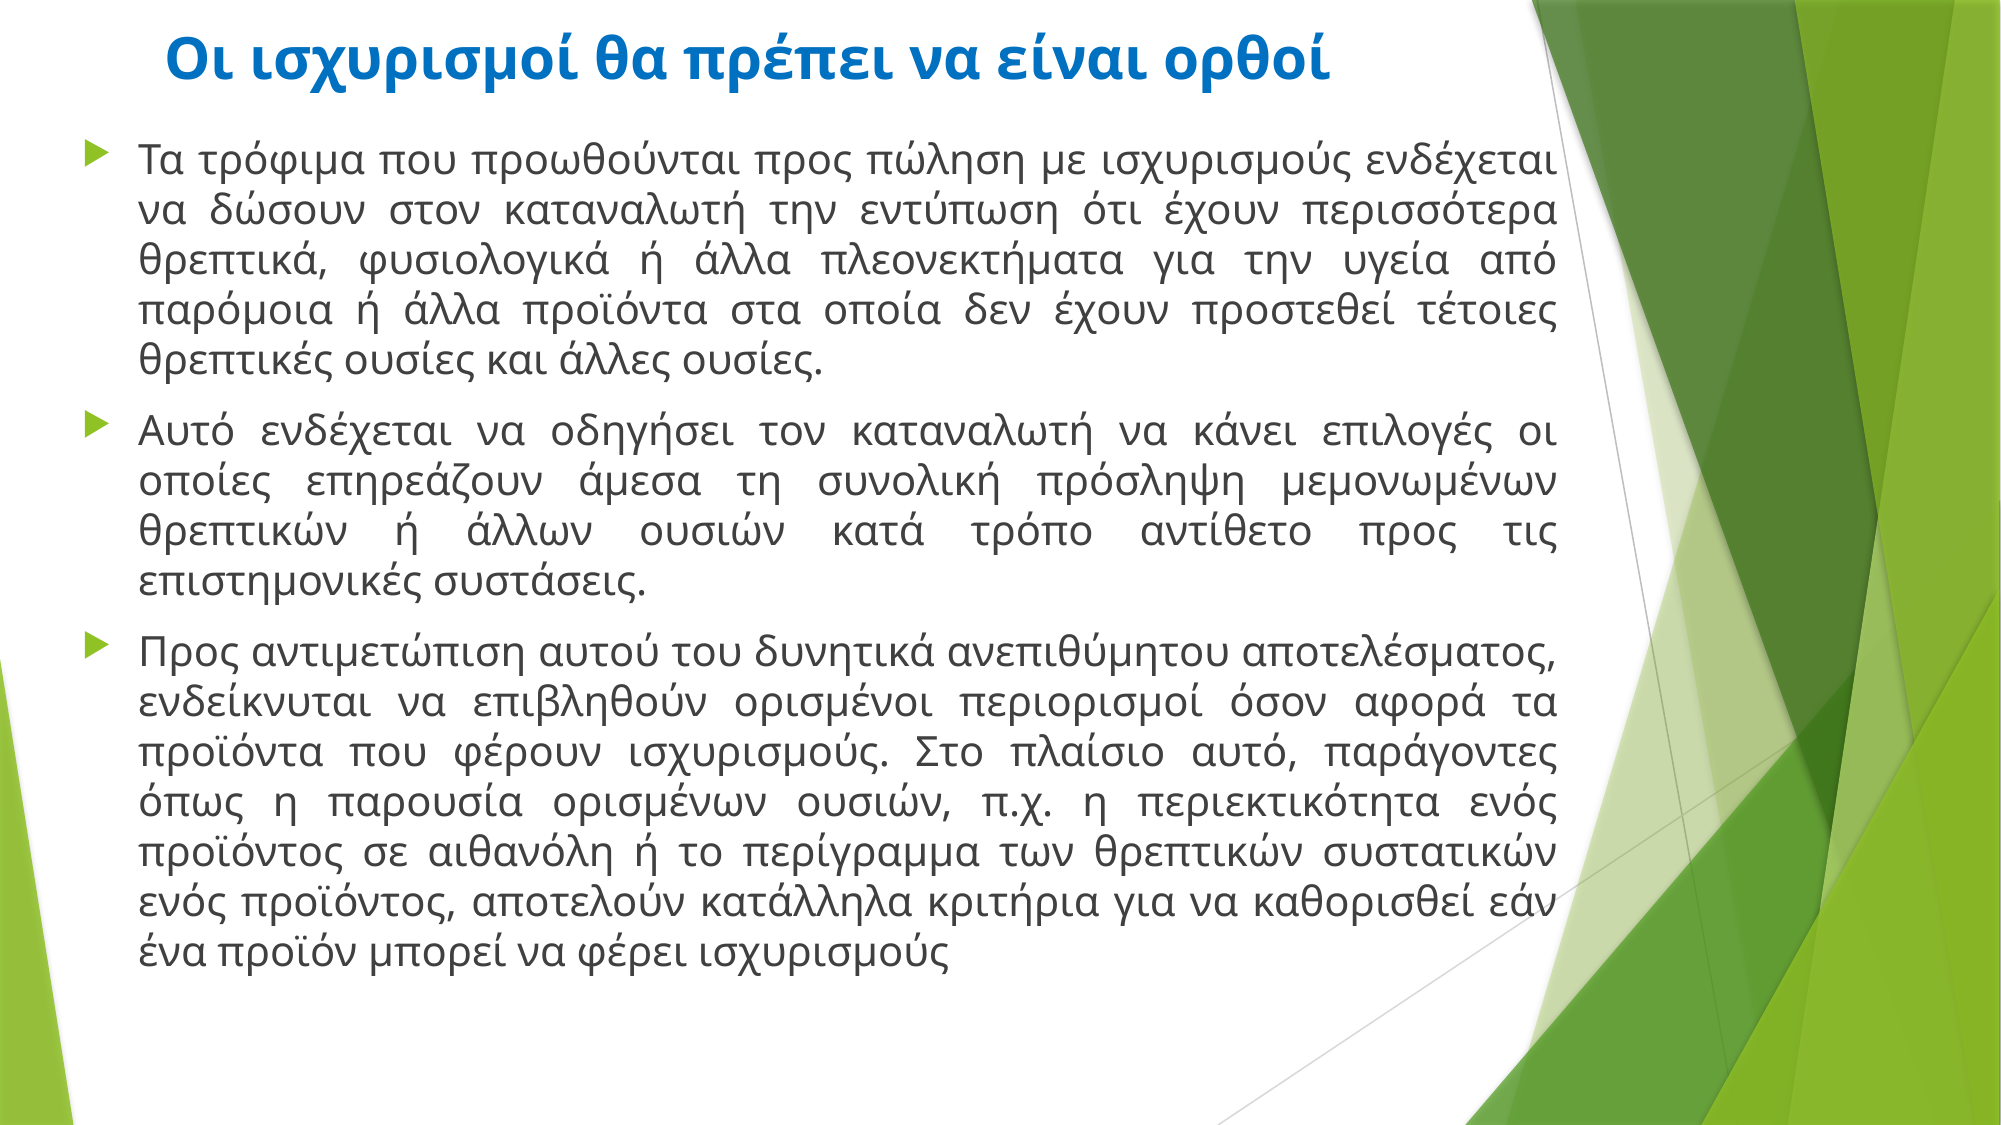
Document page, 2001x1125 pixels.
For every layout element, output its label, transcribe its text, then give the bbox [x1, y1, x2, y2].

list Τα τρόφιμα που προωθούνται προς πώληση με ισχυρισμούς ενδέχεται να δώσουν στον καταναλωτή την εντύπωση ότι έχουν περισσότερα θρεπτικά, φυσιολογικά ή άλλα πλεονεκτήματα για την υγεία από παρόμοια ή άλλα προϊόντα στα οποία δεν έχουν προστεθεί τέτοιες θρεπτικές ουσίες και άλλες ουσίες. Αυτό ενδέχεται να οδηγήσει τον καταναλωτή να κάνει επιλογές οι οποίες επηρεάζουν άμεσα τη συνολική πρόσληψη μεμονωμένων θρεπτικών ή άλλων ουσιών κατά τρόπο αντίθετο προς τις επιστημονικές συστάσεις. Προς αντιμετώπιση αυτού του δυνητικά ανεπιθύμητου αποτελέσματος, ενδείκνυται να επιβληθούν ορισμένοι περιορισμοί όσον αφορά τα προϊόντα που φέρουν ισχυρισμούς. Στο πλαίσιο αυτό, παράγοντες όπως η παρουσία ορισμένων ουσιών, π.χ. η περιεκτικότητα ενός προϊόντος σε αιθανόλη ή το περίγραμμα των θρεπτικών συστατικών ενός προϊόντος, αποτελούν κατάλληλα κριτήρια για να καθορισθεί εάν ένα προϊόν μπορεί να φέρει ισχυρισμούς [66, 125, 1574, 929]
title Οι ισχυρισμοί θα πρέπει να είναι ορθοί [149, 0, 1444, 125]
